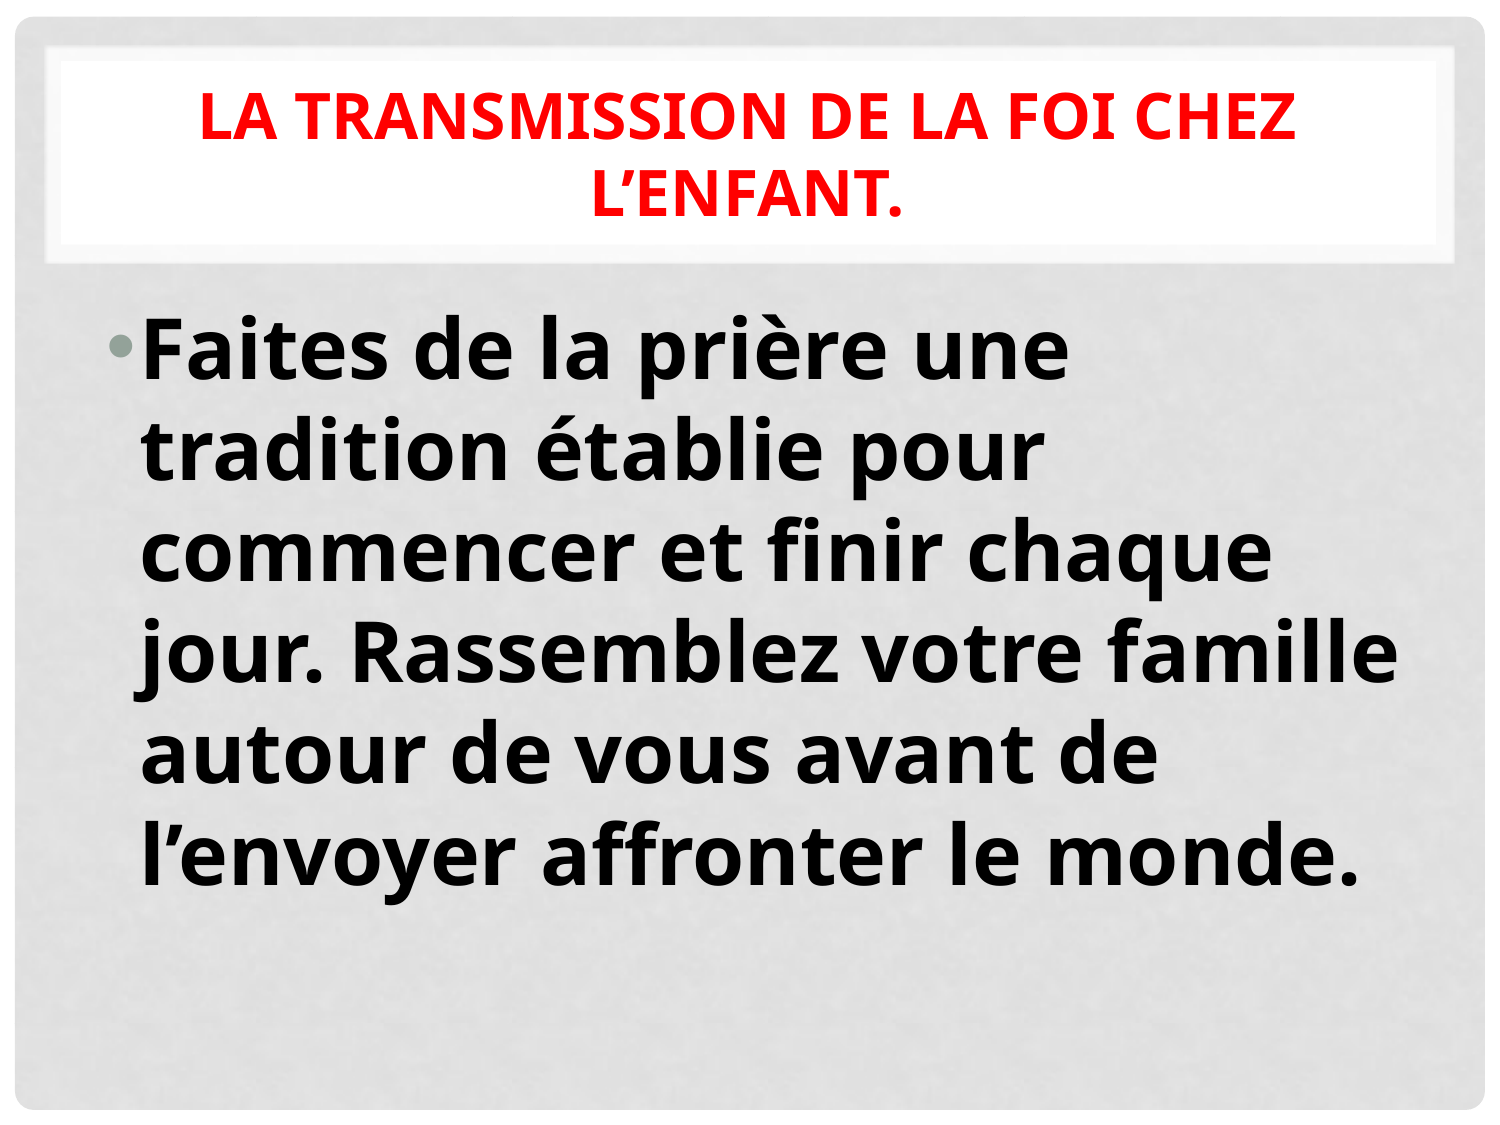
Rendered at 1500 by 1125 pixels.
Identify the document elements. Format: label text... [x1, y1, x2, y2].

list Faites de la prière une tradition établie pour commencer et finir chaque jour. Rassemblez votre famille autour de vous avant de l’envoyer affronter le monde. [75, 287, 1425, 1005]
title La transmission de la foi chez l’enfant. [69, 66, 1425, 238]
